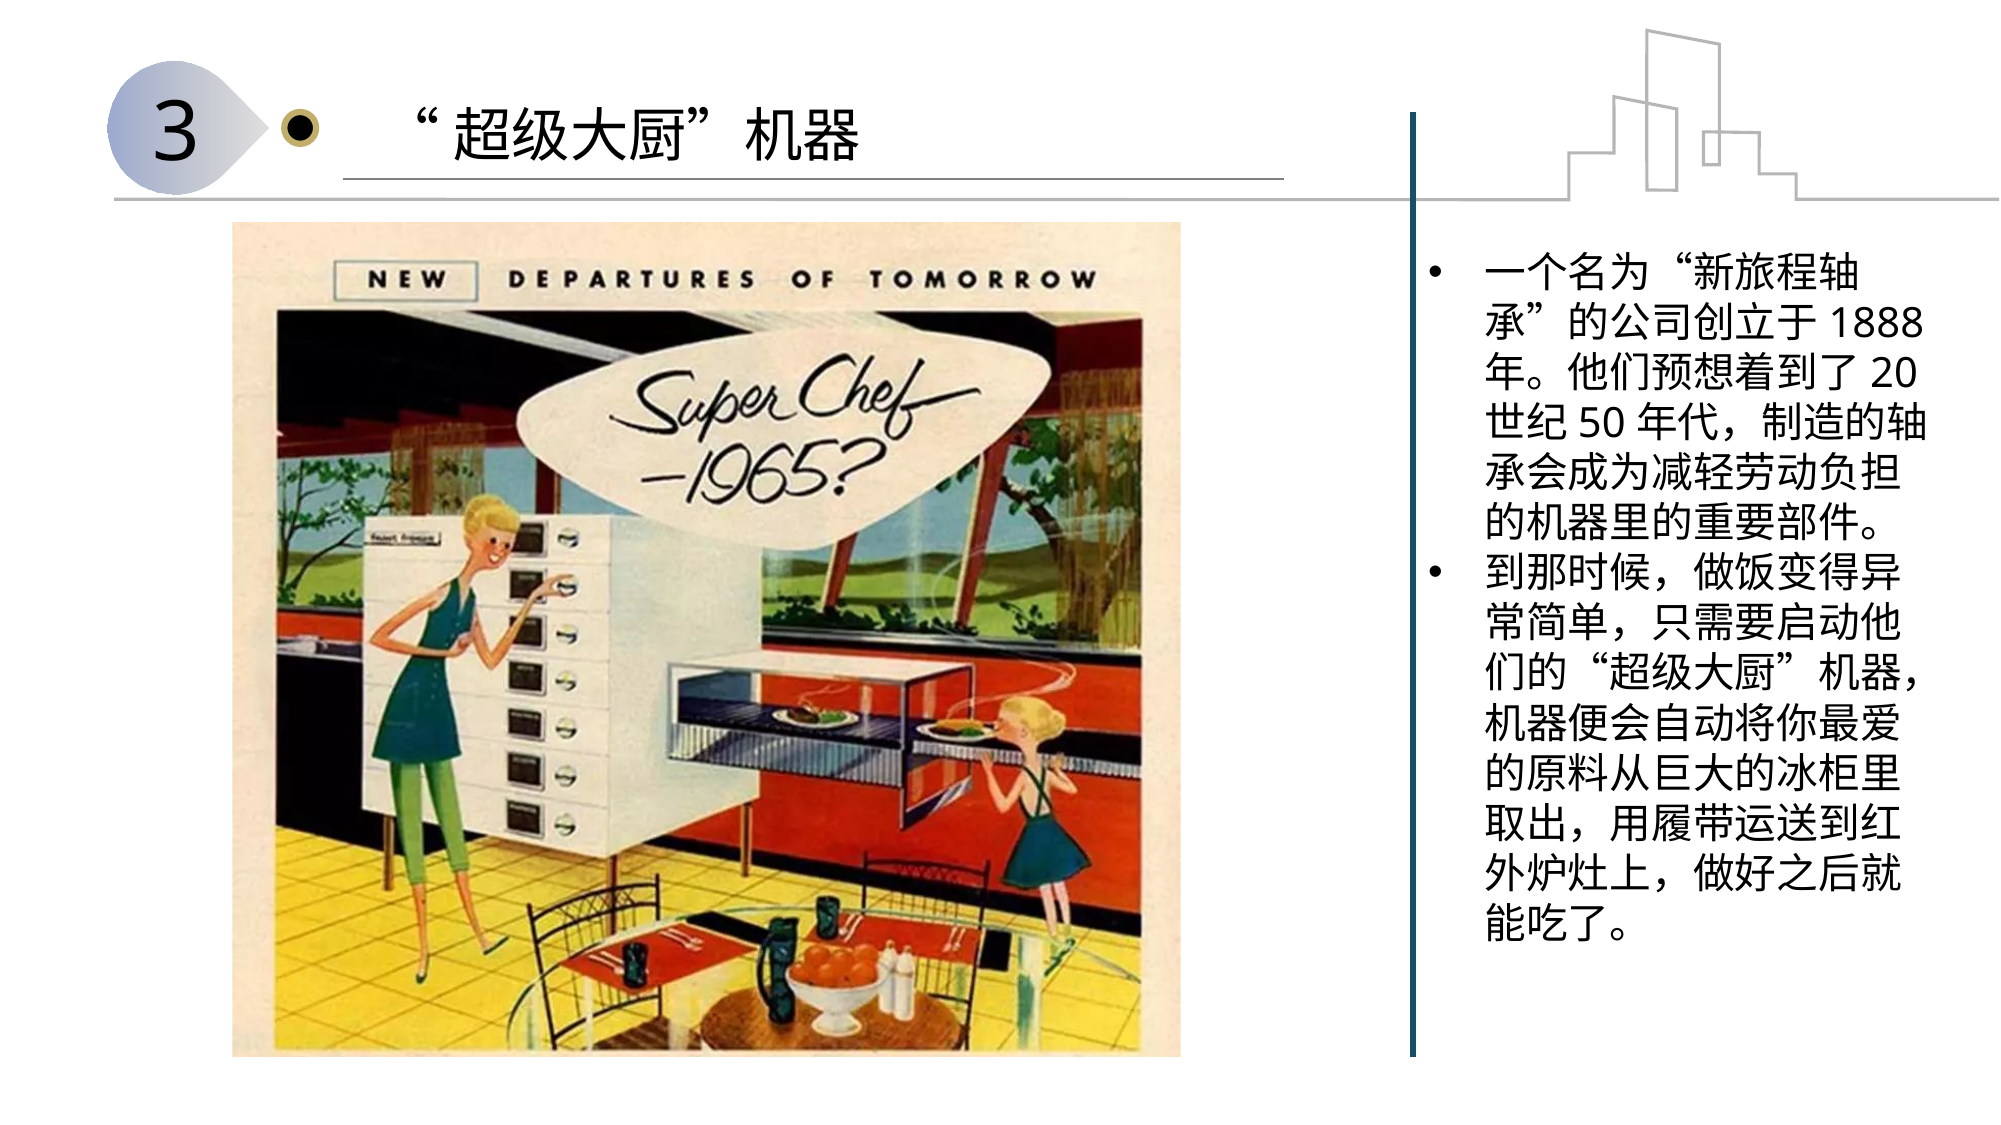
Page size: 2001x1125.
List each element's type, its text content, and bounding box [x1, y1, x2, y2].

picture [232, 222, 1181, 1057]
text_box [107, 61, 1351, 195]
text_box 一个名为“新旅程轴承”的公司创立于1888年。他们预想着到了20世纪50年代，制造的轴承会成为减轻劳动负担的机器里的重要部件。 到那时候，做饭变得异常简单，只需要启动他们的“超级大厨”机器，机器便会自动将你最爱的原料从巨大的冰柜里取出，用履带运送到红外炉灶上，做好之后就能吃了。 [1414, 238, 1947, 977]
